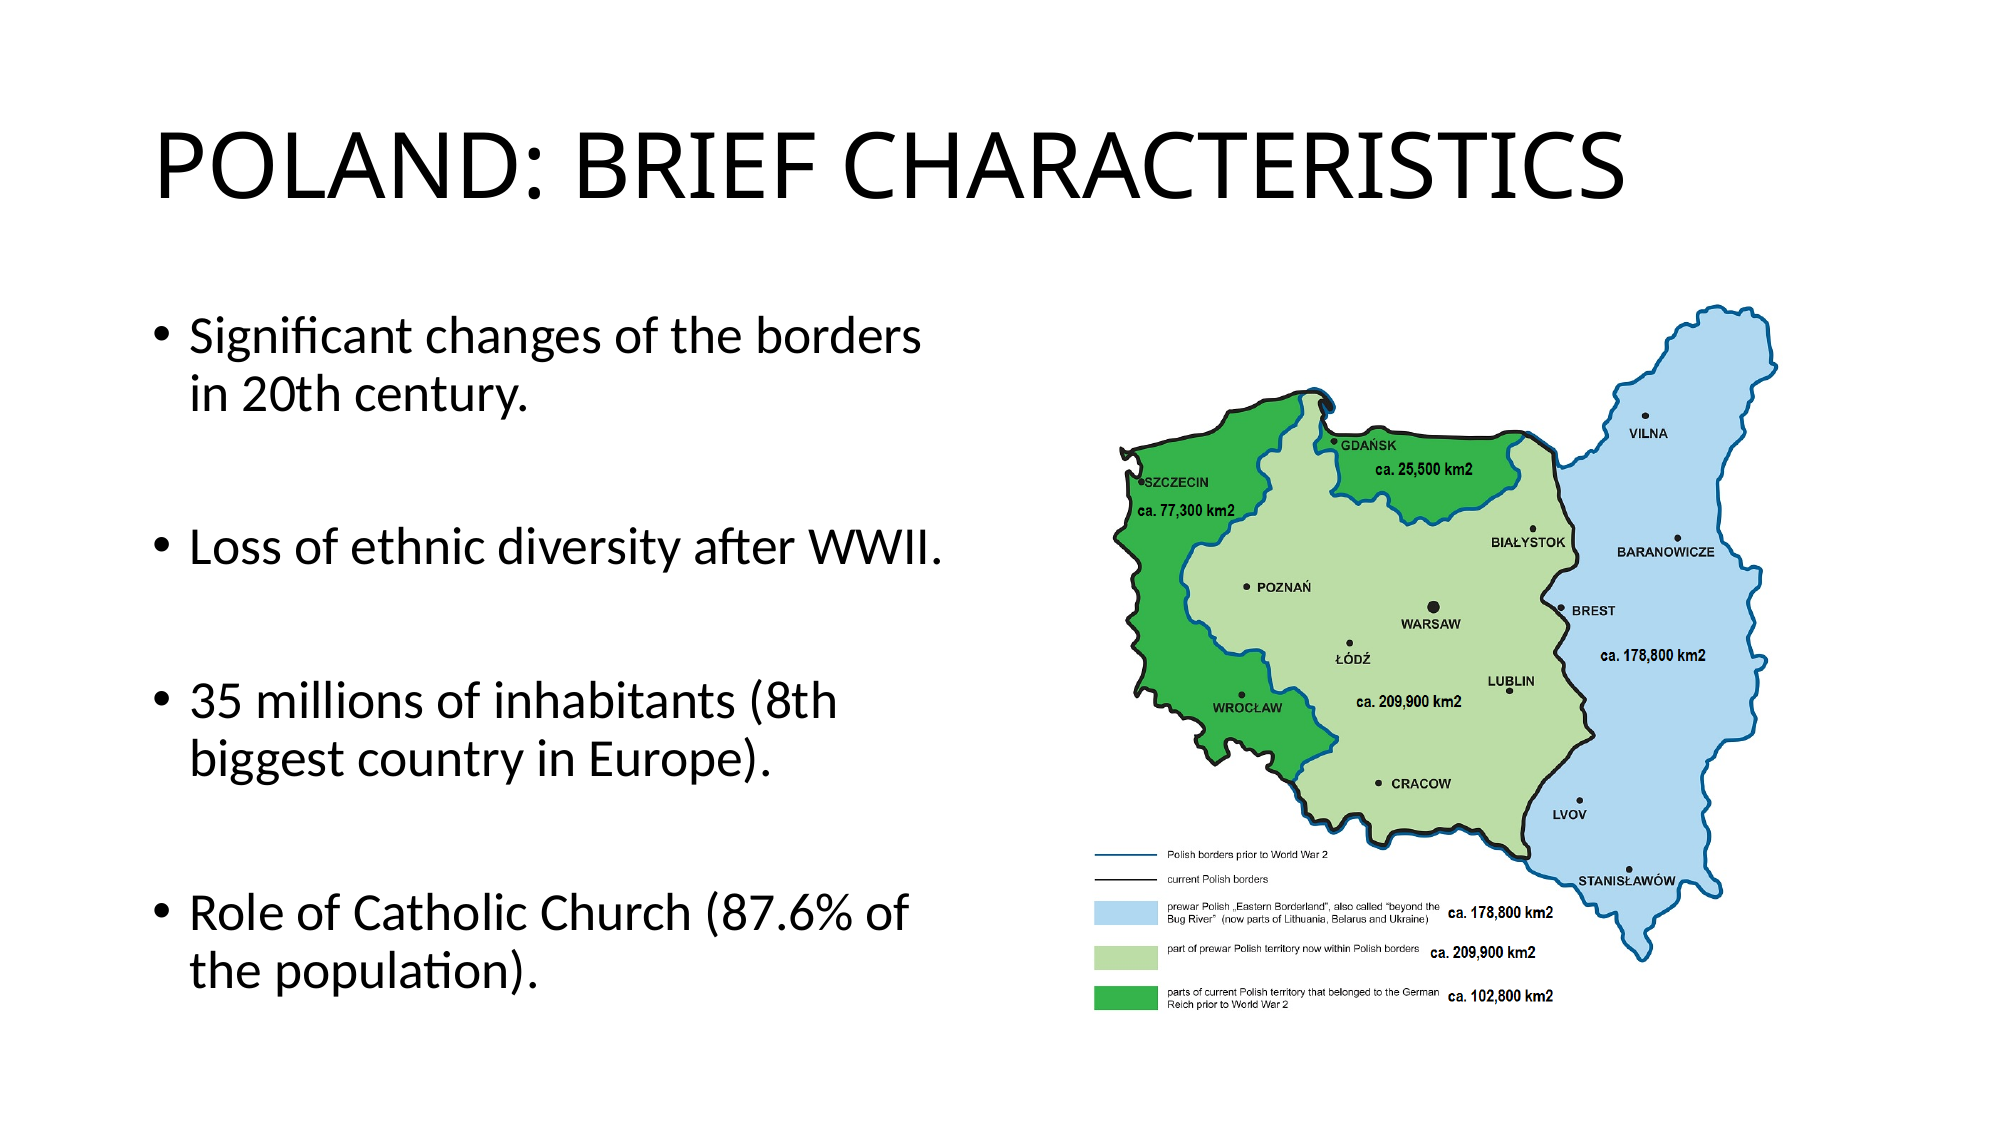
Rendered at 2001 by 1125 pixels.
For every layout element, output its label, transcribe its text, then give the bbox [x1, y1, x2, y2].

list Significant changes of the borders in 20th century. Loss of ethnic diversity after WWII. 35 millions of inhabitants (8th biggest country in Europe). Role of Catholic Church (87.6% of the population). [137, 299, 988, 1014]
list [1092, 299, 1783, 1014]
title POLAND: BRIEF CHARACTERISTICS [137, 59, 1863, 278]
